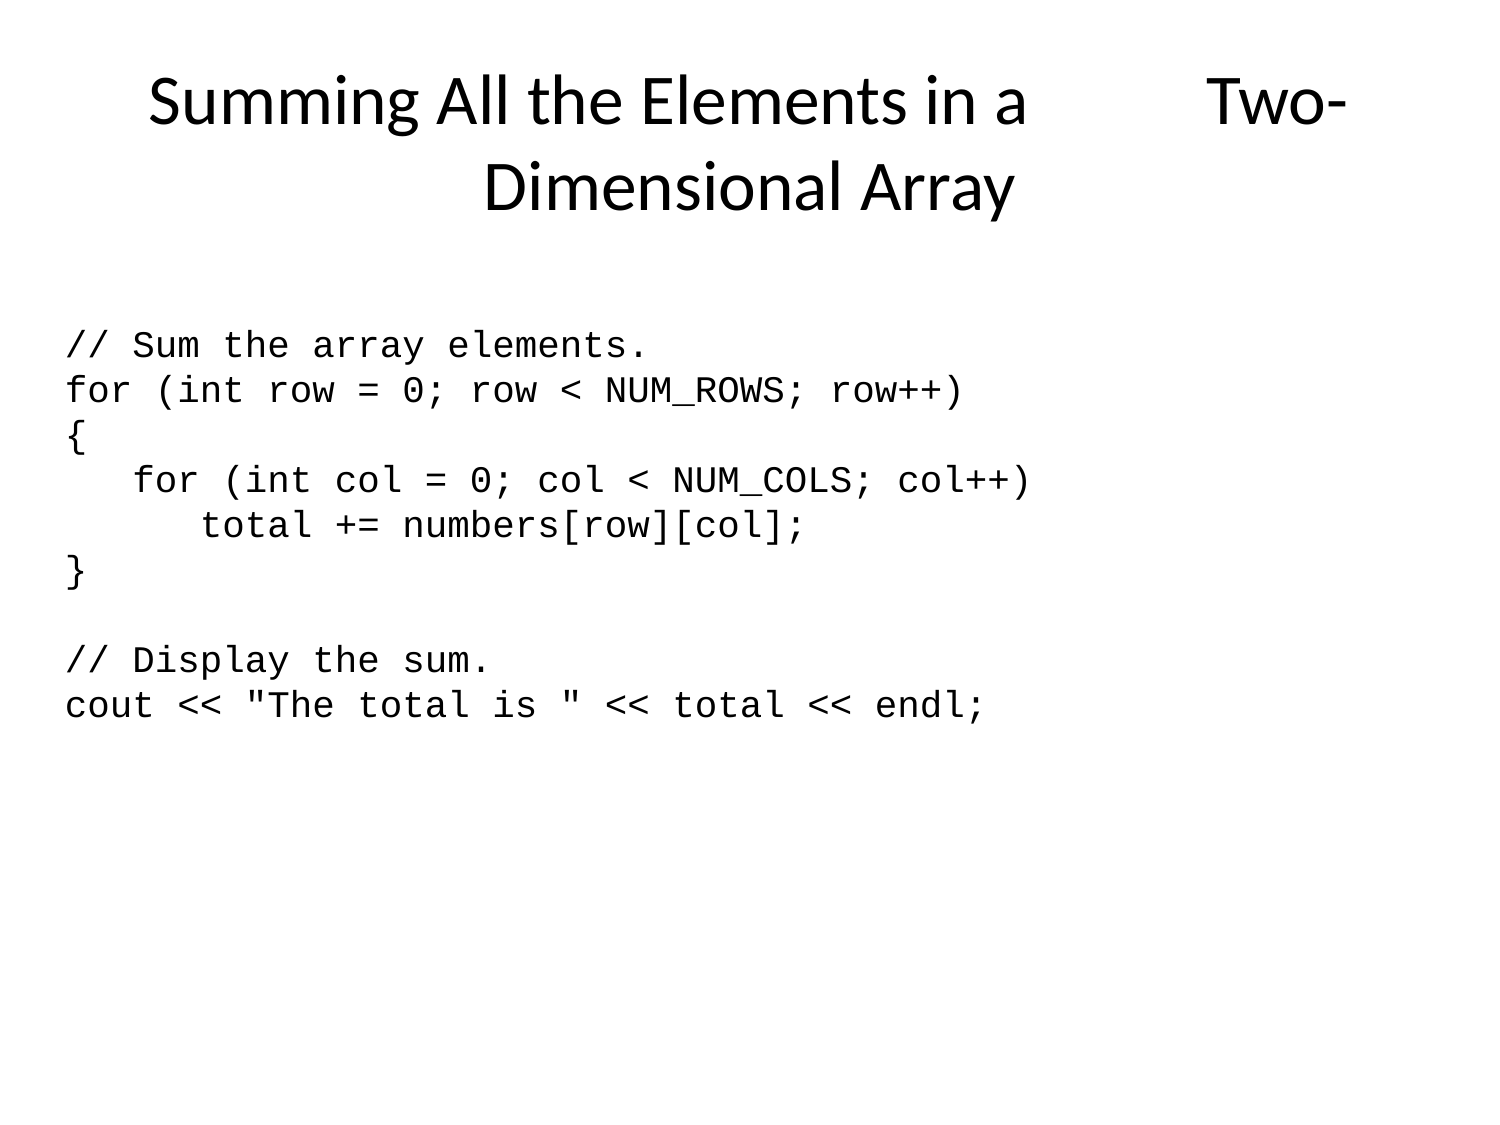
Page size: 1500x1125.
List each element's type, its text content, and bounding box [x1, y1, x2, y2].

title Summing All the Elements in a Two-Dimensional Array [75, 45, 1425, 233]
text_box // Sum the array elements. for (int row = 0; row < NUM_ROWS; row++) { for (int col = 0; col < NUM_COLS; col++) total += numbers[row][col]; } // Display the sum. cout << "The total is " << total << endl; [49, 312, 1400, 733]
